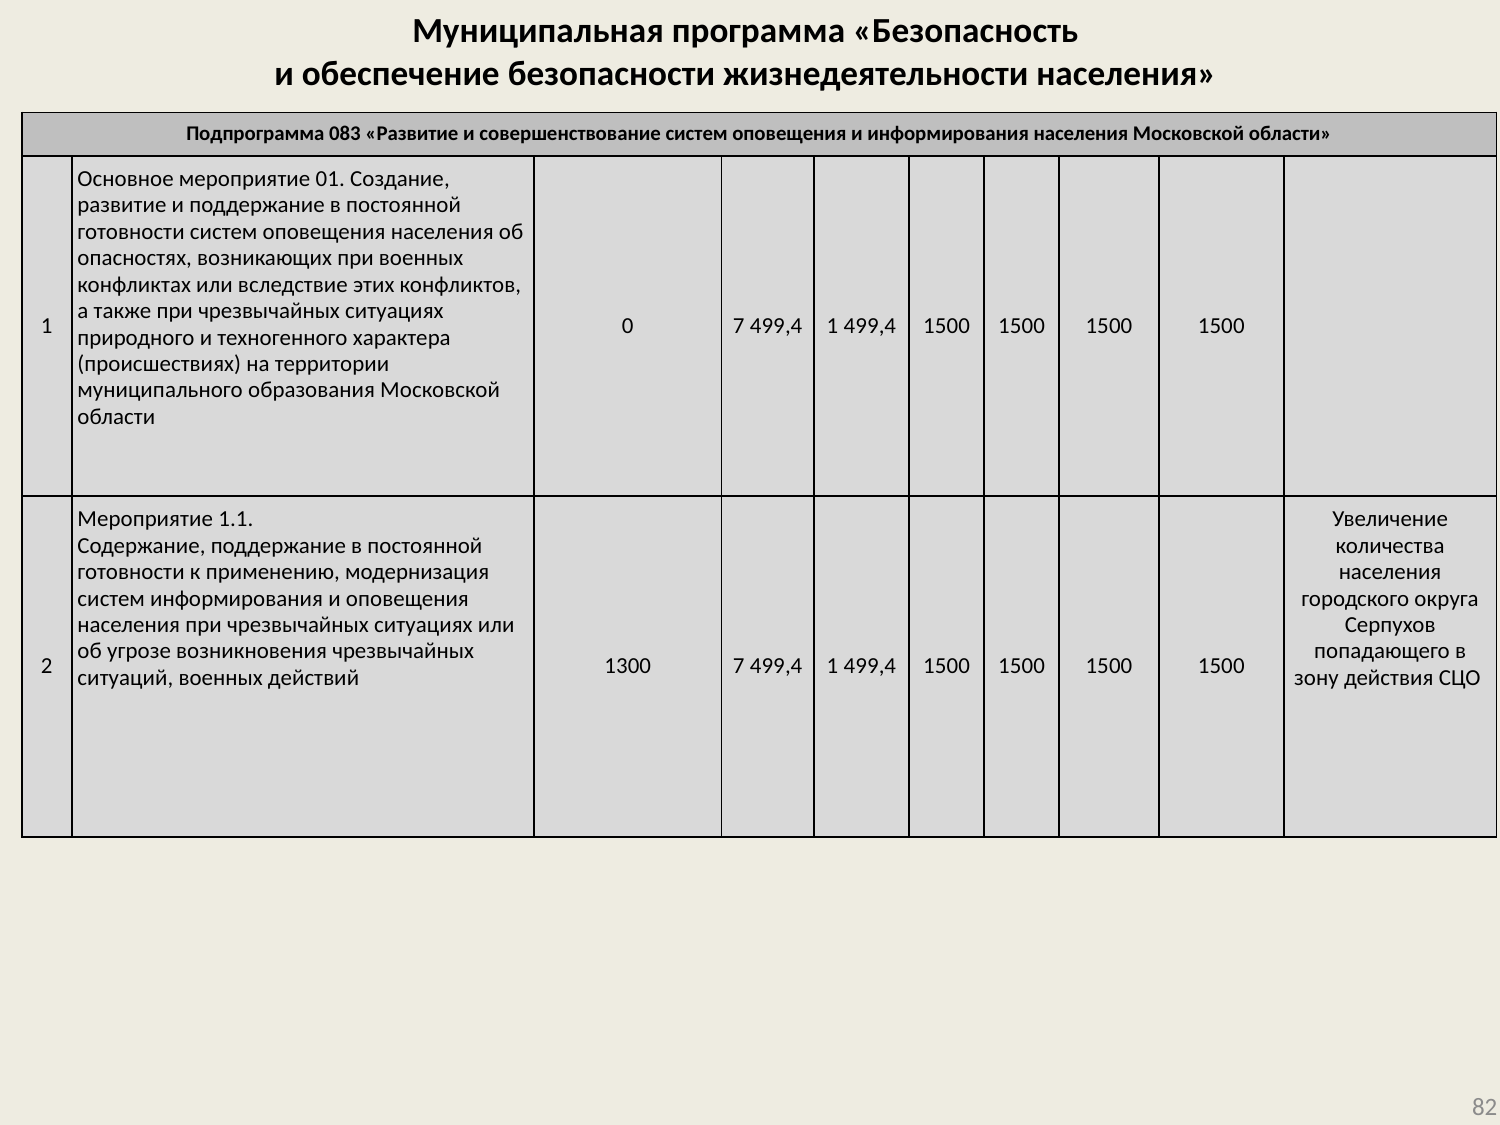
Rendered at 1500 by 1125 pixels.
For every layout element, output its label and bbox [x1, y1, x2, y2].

table_cell [985, 497, 1058, 836]
table_cell [535, 157, 721, 495]
title [75, 0, 1425, 100]
table_cell [73, 157, 533, 495]
table_cell [815, 497, 908, 836]
table_cell [722, 497, 813, 836]
table_cell [1060, 497, 1158, 836]
table_header [23, 113, 1496, 155]
table_cell [910, 497, 983, 836]
table_cell [1285, 157, 1496, 495]
table_cell [1285, 497, 1496, 836]
table_cell [23, 497, 71, 836]
table_cell [985, 157, 1058, 495]
table_cell [73, 497, 533, 836]
table_cell [722, 157, 813, 495]
table_cell [1060, 157, 1158, 495]
table_cell [1160, 157, 1283, 495]
slide_number [1162, 1074, 1500, 1125]
table_cell [910, 157, 983, 495]
table_cell [23, 157, 71, 495]
table_cell [535, 497, 721, 836]
table_cell [815, 157, 908, 495]
table_cell [1160, 497, 1283, 836]
